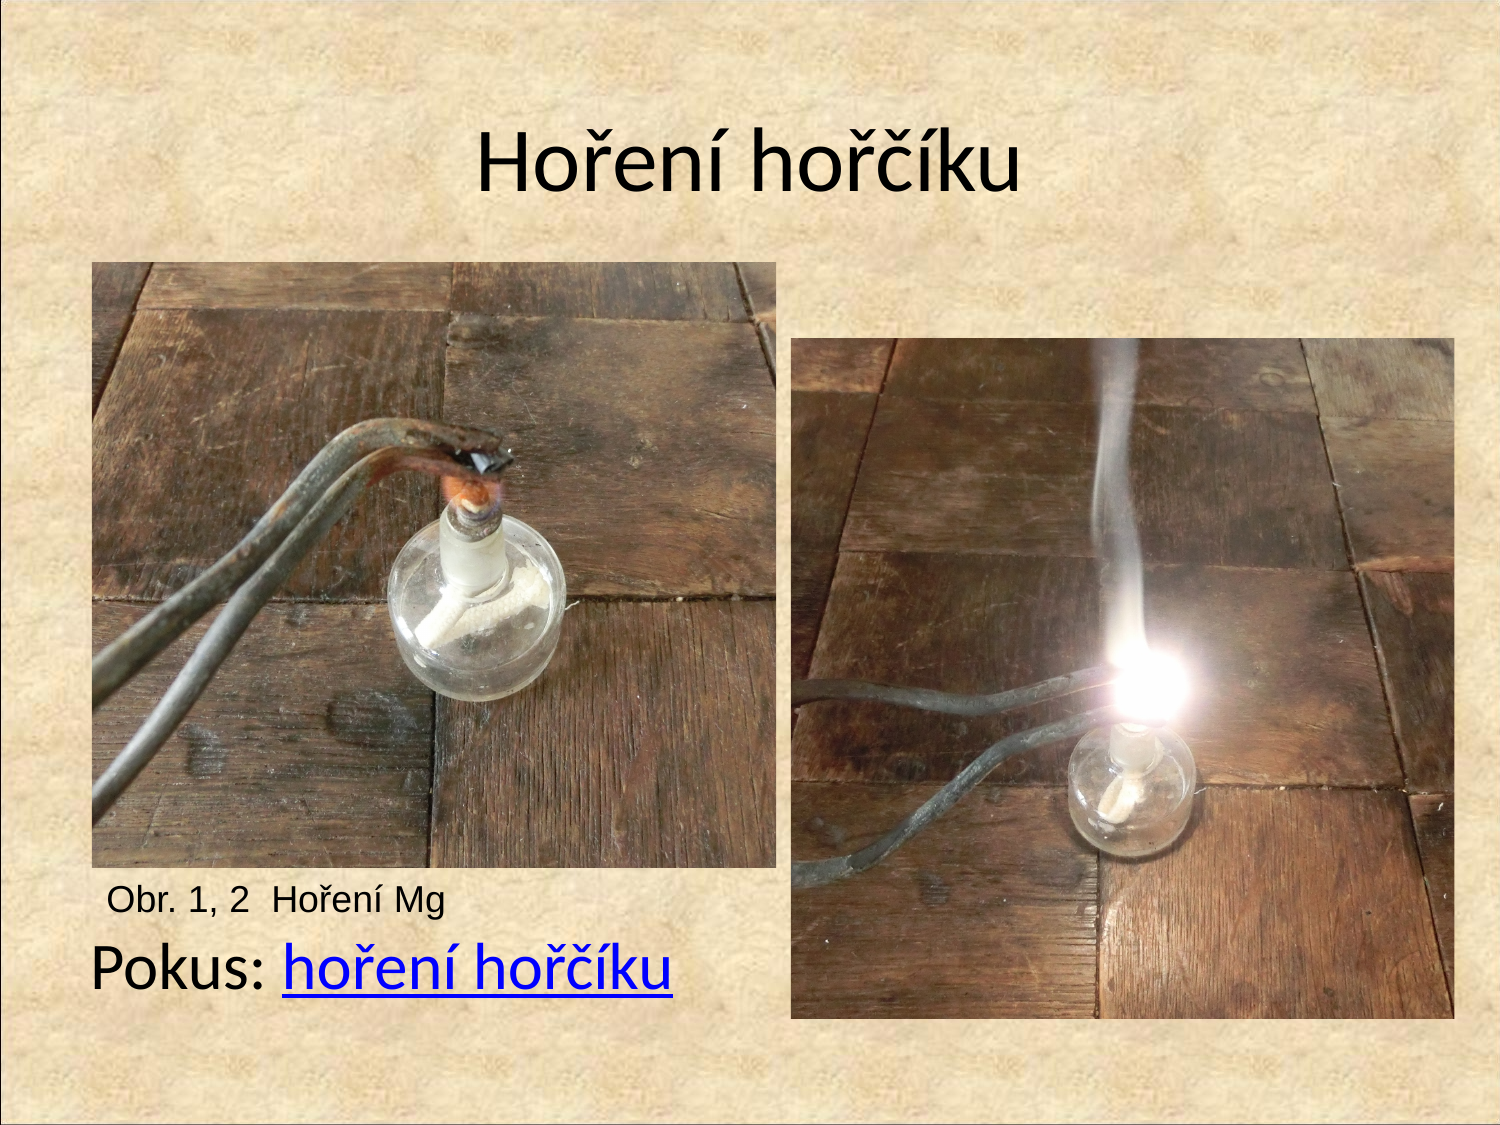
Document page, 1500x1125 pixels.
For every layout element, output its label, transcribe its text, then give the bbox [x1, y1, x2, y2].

title Hoření hořčíku [74, 61, 1426, 250]
text_box Obr. 1, 2 Hoření Mg [91, 876, 477, 927]
picture [0, 0, 1500, 1125]
list Pokus: hoření hořčíku [74, 262, 1426, 1006]
